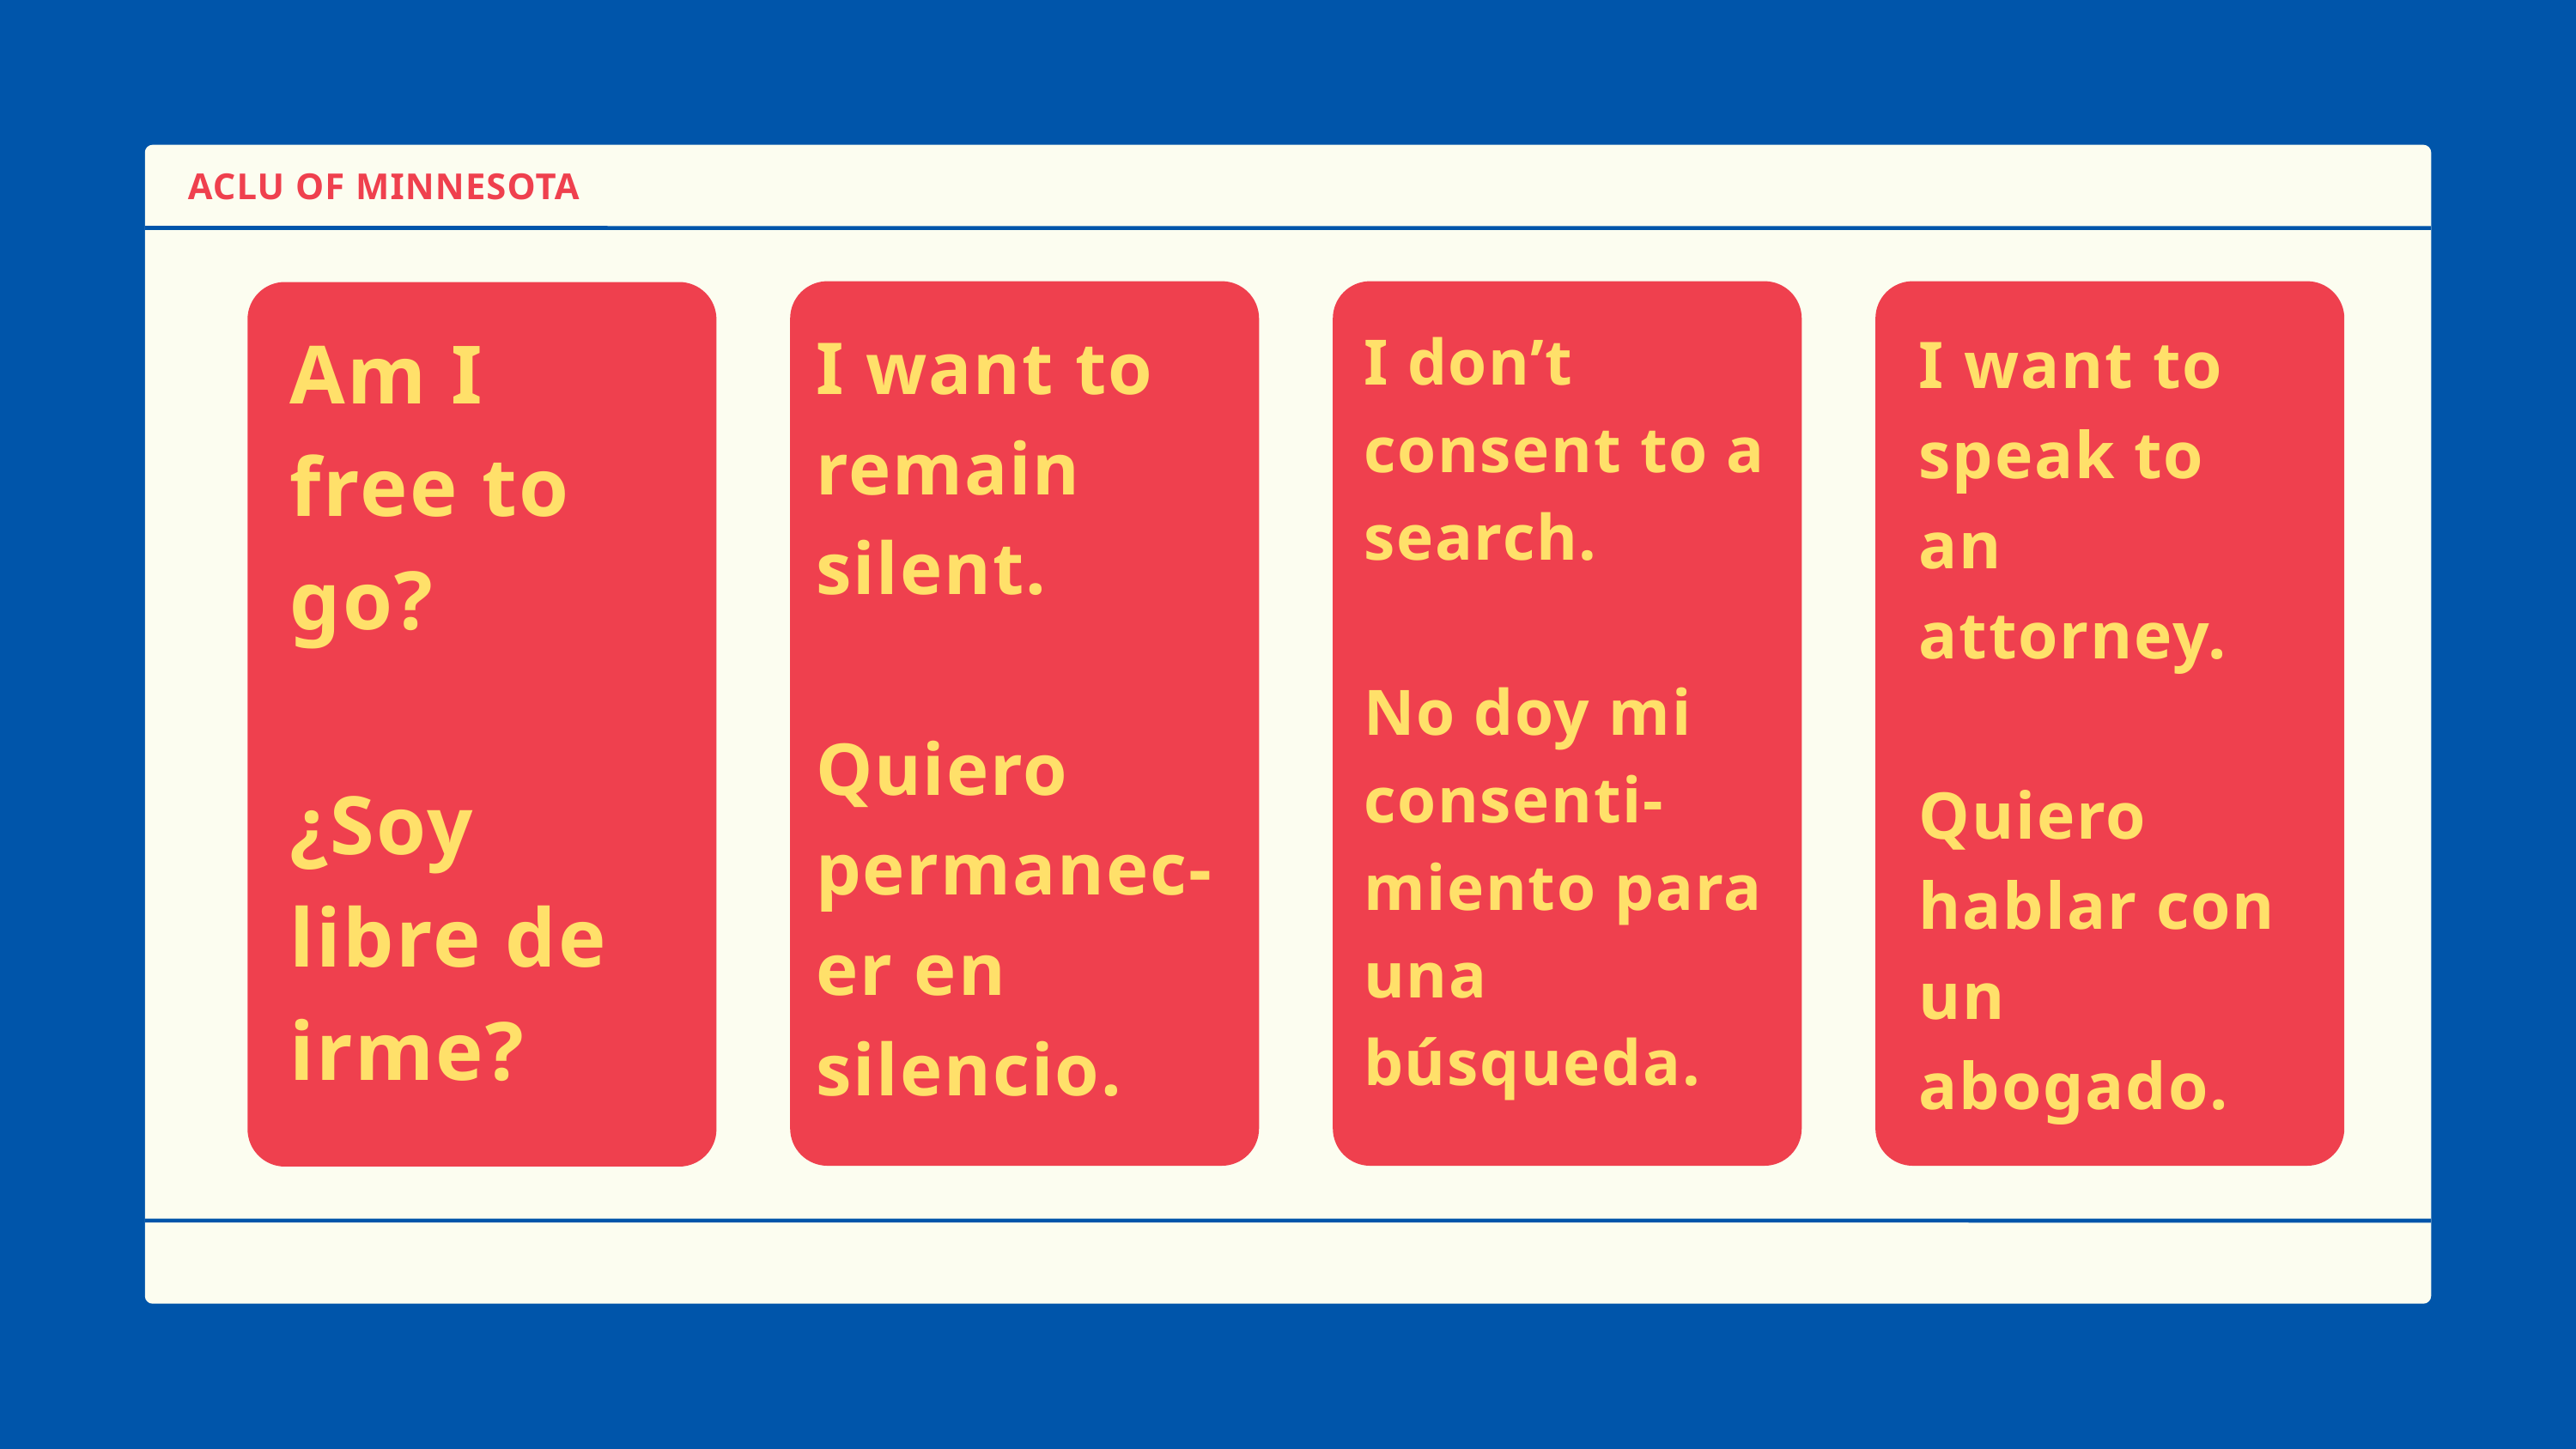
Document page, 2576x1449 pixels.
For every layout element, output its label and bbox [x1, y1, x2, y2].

text_box [144, 144, 2432, 1304]
text_box [247, 282, 717, 1167]
text_box [1332, 281, 1802, 1167]
text_box [1874, 281, 2345, 1167]
text_box [789, 281, 1260, 1167]
